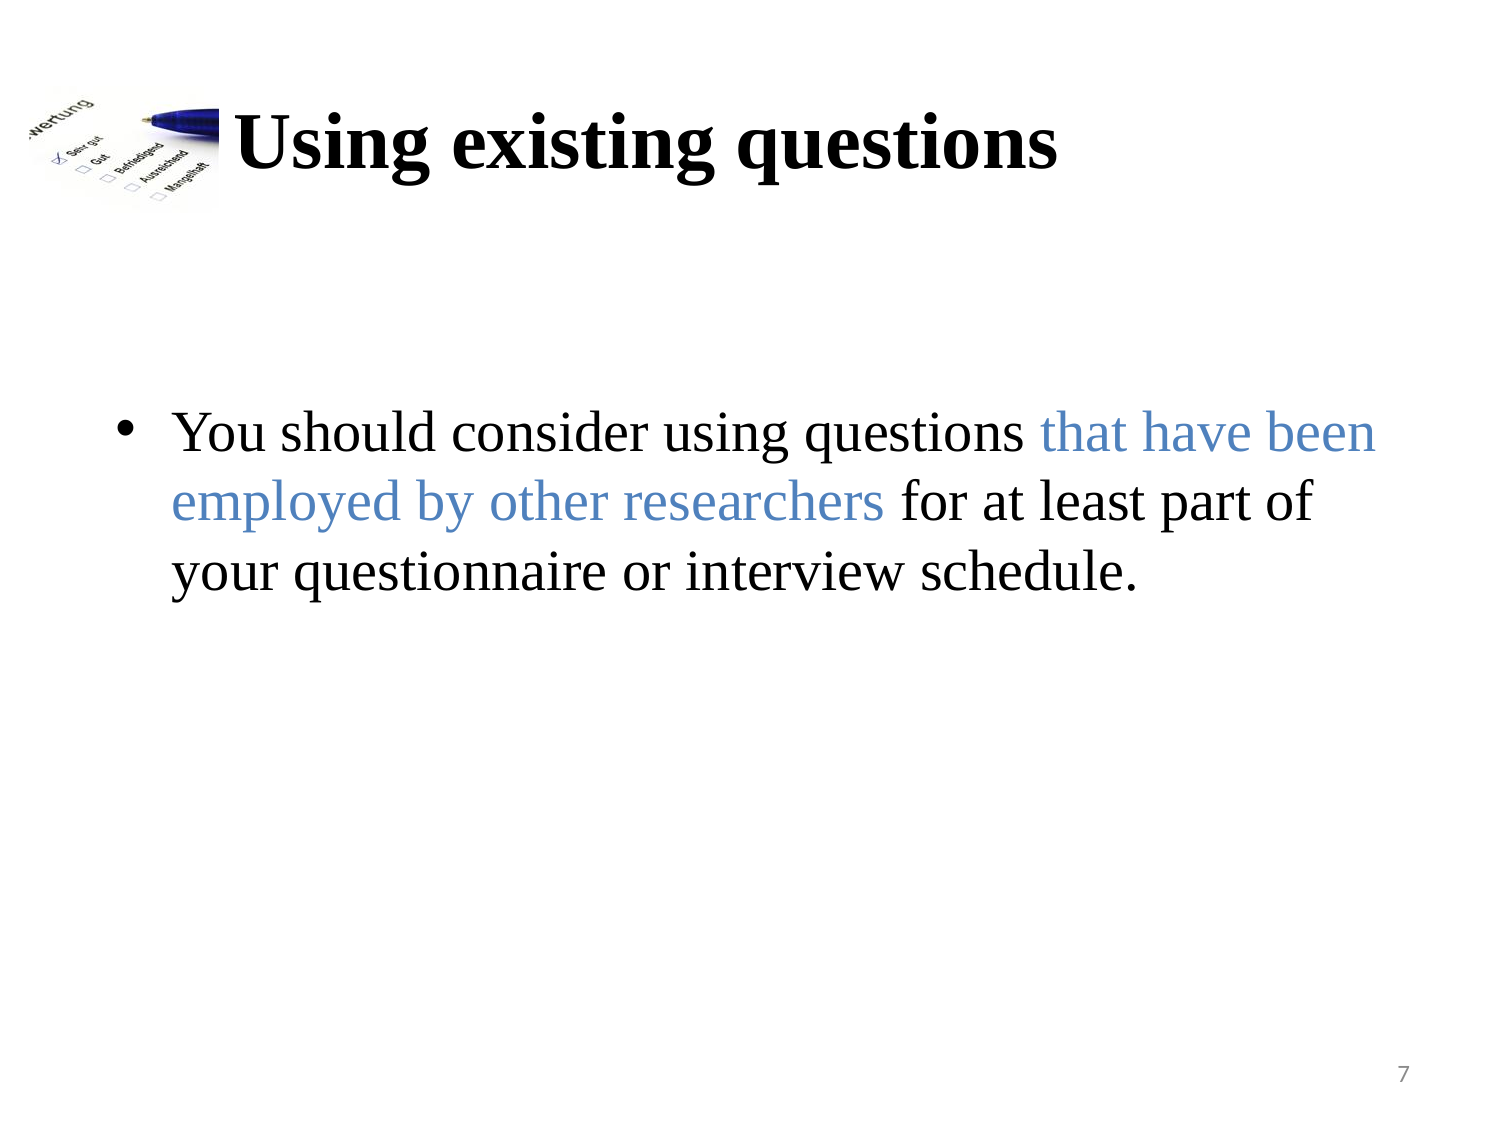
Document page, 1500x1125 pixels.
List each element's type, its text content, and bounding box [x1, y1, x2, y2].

list You should consider using questions that have been employed by other researchers for at least part of your questionnaire or interview schedule. [100, 385, 1451, 780]
picture [29, 54, 219, 244]
slide_number 7 [1074, 1042, 1425, 1103]
title Using existing questions [218, 42, 1177, 230]
